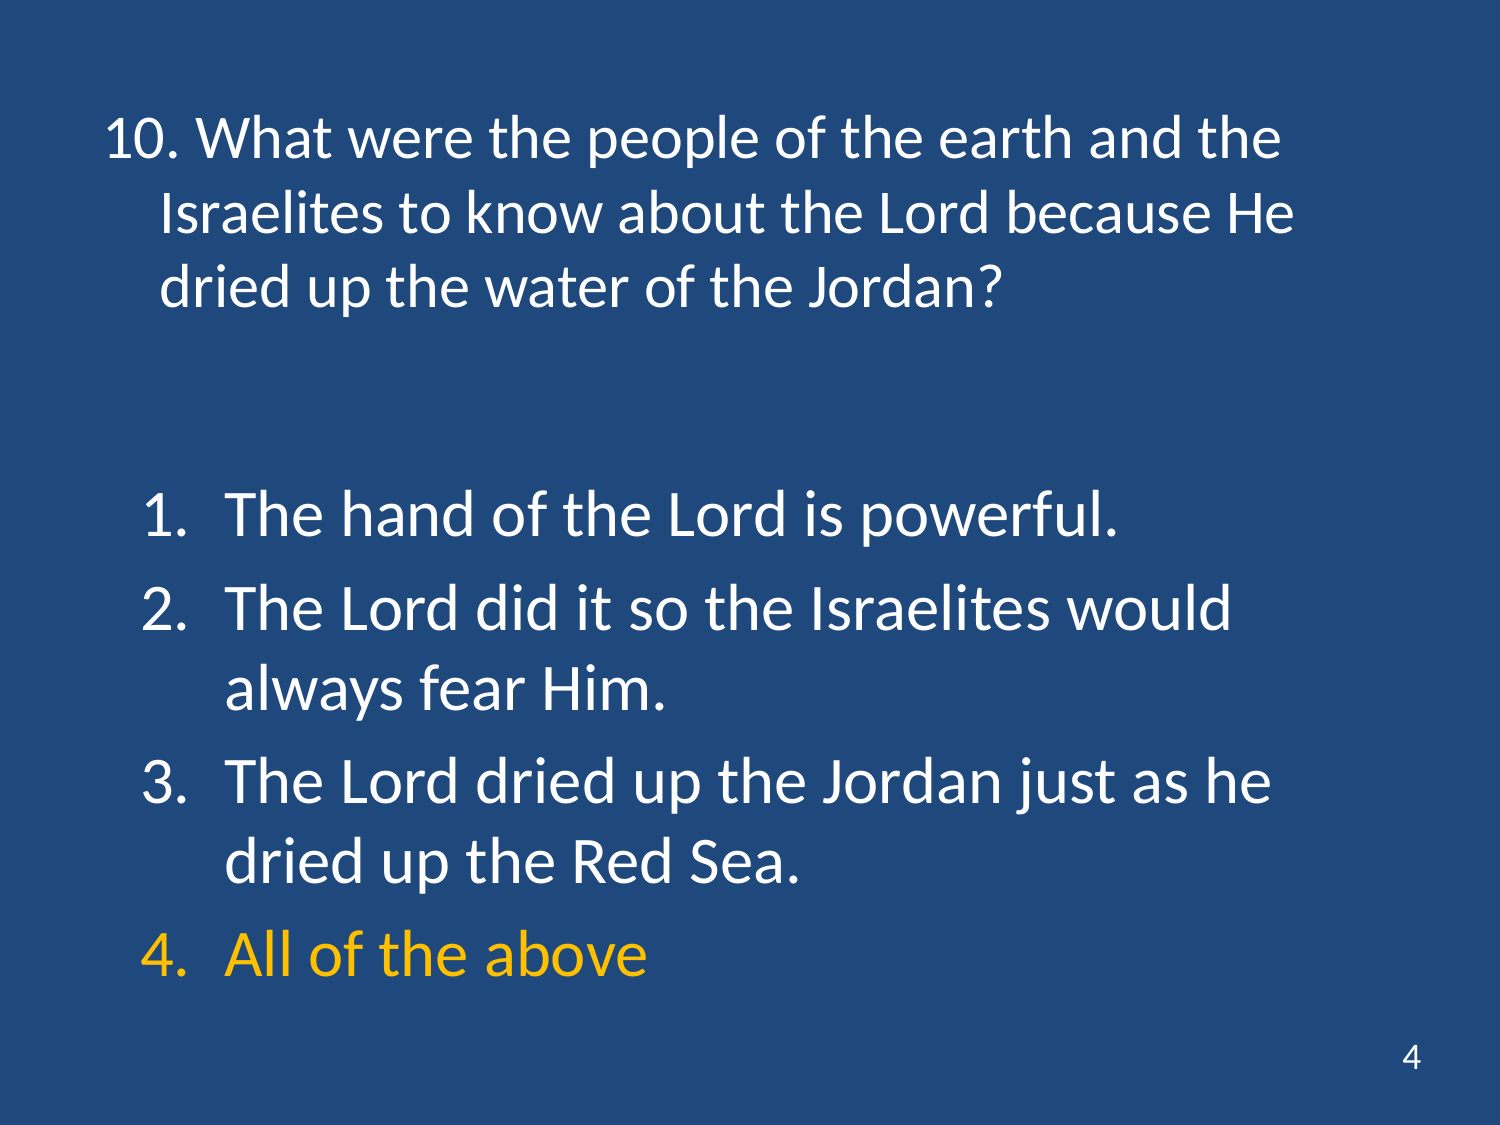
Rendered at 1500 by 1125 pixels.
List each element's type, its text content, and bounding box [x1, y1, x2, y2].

title 10. What were the people of the earth and the Israelites to know about the Lord because He dried up the water of the Jordan? [87, 87, 1425, 329]
text_box 4 [1387, 1024, 1438, 1085]
subtitle The hand of the Lord is powerful. The Lord did it so the Israelites would always fear Him. The Lord dried up the Jordan just as he dried up the Red Sea. All of the above [125, 462, 1425, 863]
